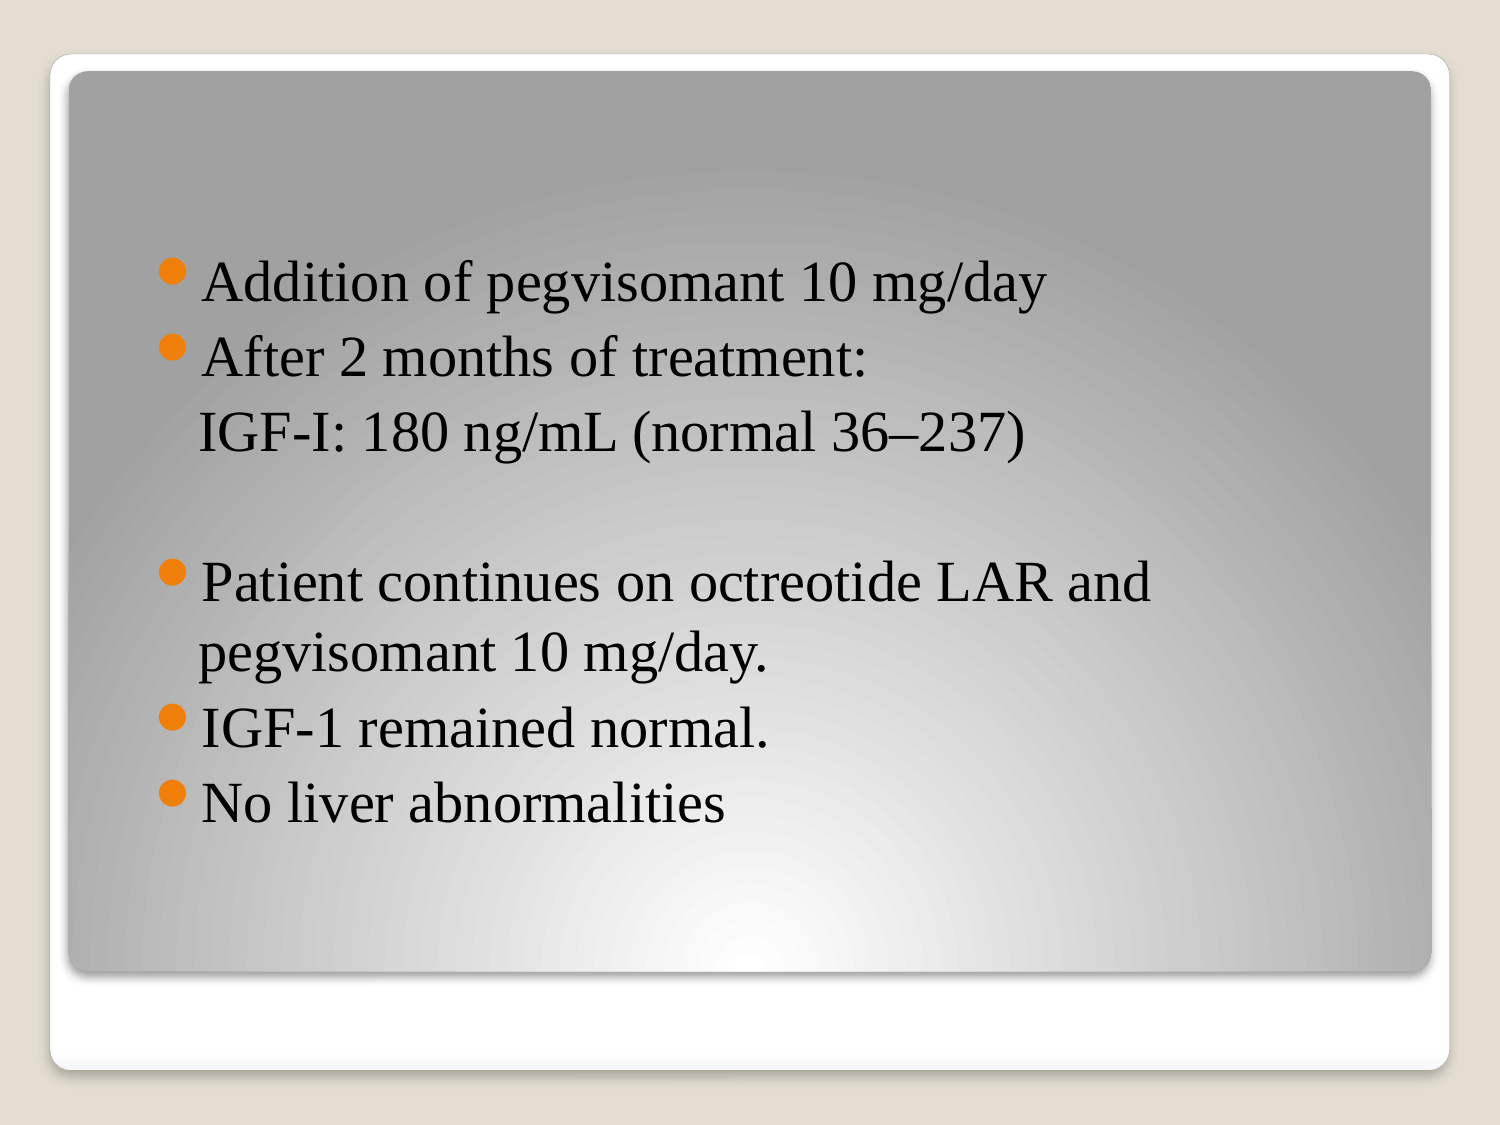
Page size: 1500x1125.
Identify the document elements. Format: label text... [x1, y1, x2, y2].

list Addition of pegvisomant 10 mg/day After 2 months of treatment: IGF-I: 180 ng/mL (normal 36–237) Patient continues on octreotide LAR and pegvisomant 10 mg/day. IGF-1 remained normal. No liver abnormalities [124, 152, 1400, 928]
